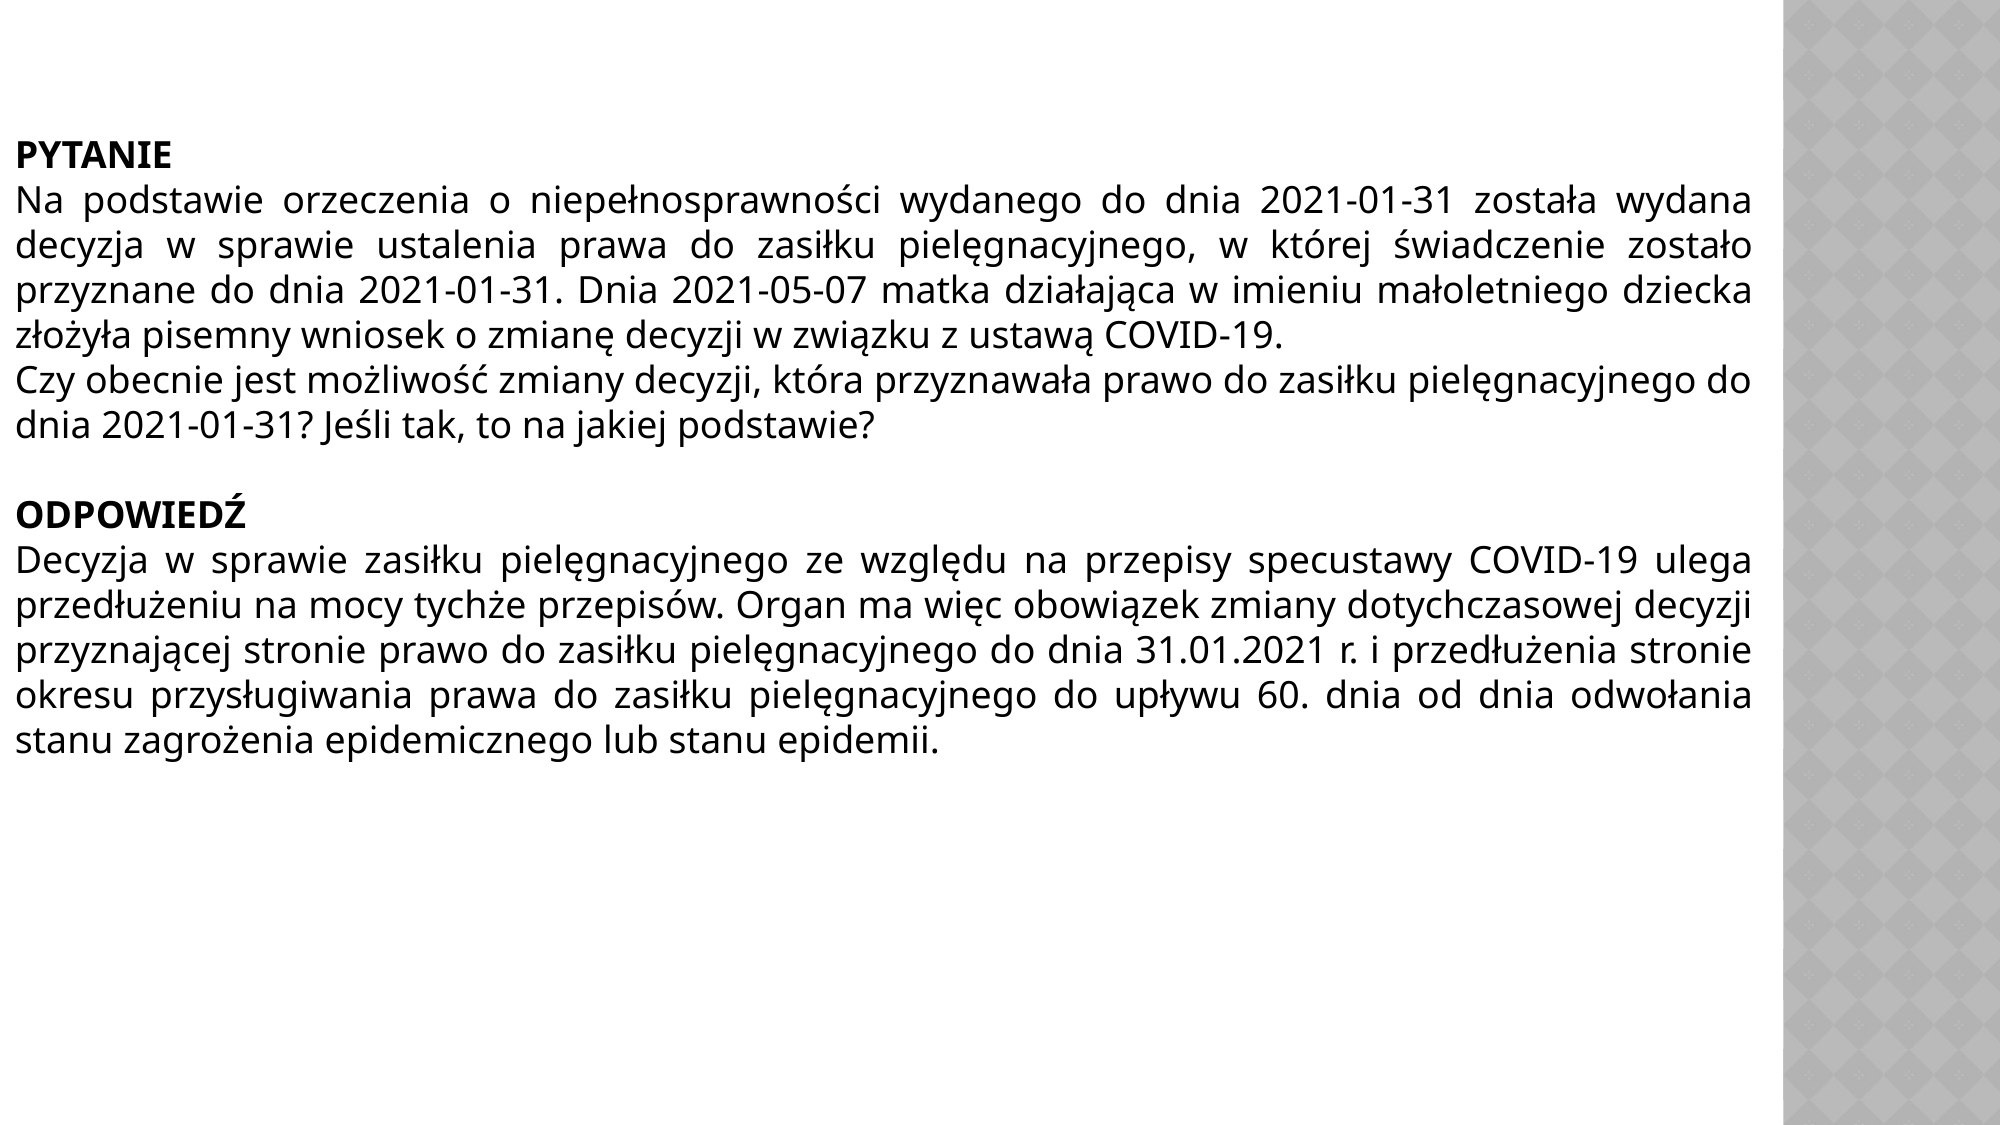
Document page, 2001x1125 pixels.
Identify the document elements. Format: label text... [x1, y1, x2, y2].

text_box PYTANIE Na podstawie orzeczenia o niepełnosprawności wydanego do dnia 2021-01-31 została wydana decyzja w sprawie ustalenia prawa do zasiłku pielęgnacyjnego, w której świadczenie zostało przyznane do dnia 2021-01-31. Dnia 2021-05-07 matka działająca w imieniu małoletniego dziecka złożyła pisemny wniosek o zmianę decyzji w związku z ustawą COVID-19. Czy obecnie jest możliwość zmiany decyzji, która przyznawała prawo do zasiłku pielęgnacyjnego do dnia 2021-01-31? Jeśli tak, to na jakiej podstawie? ODPOWIEDŹ Decyzja w sprawie zasiłku pielęgnacyjnego ze względu na przepisy specustawy COVID-19 ulega przedłużeniu na mocy tychże przepisów. Organ ma więc obowiązek zmiany dotychczasowej decyzji przyznającej stronie prawo do zasiłku pielęgnacyjnego do dnia 31.01.2021 r. i przedłużenia stronie okresu przysługiwania prawa do zasiłku pielęgnacyjnego do upływu 60. dnia od dnia odwołania stanu zagrożenia epidemicznego lub stanu epidemii. [0, 123, 1770, 768]
